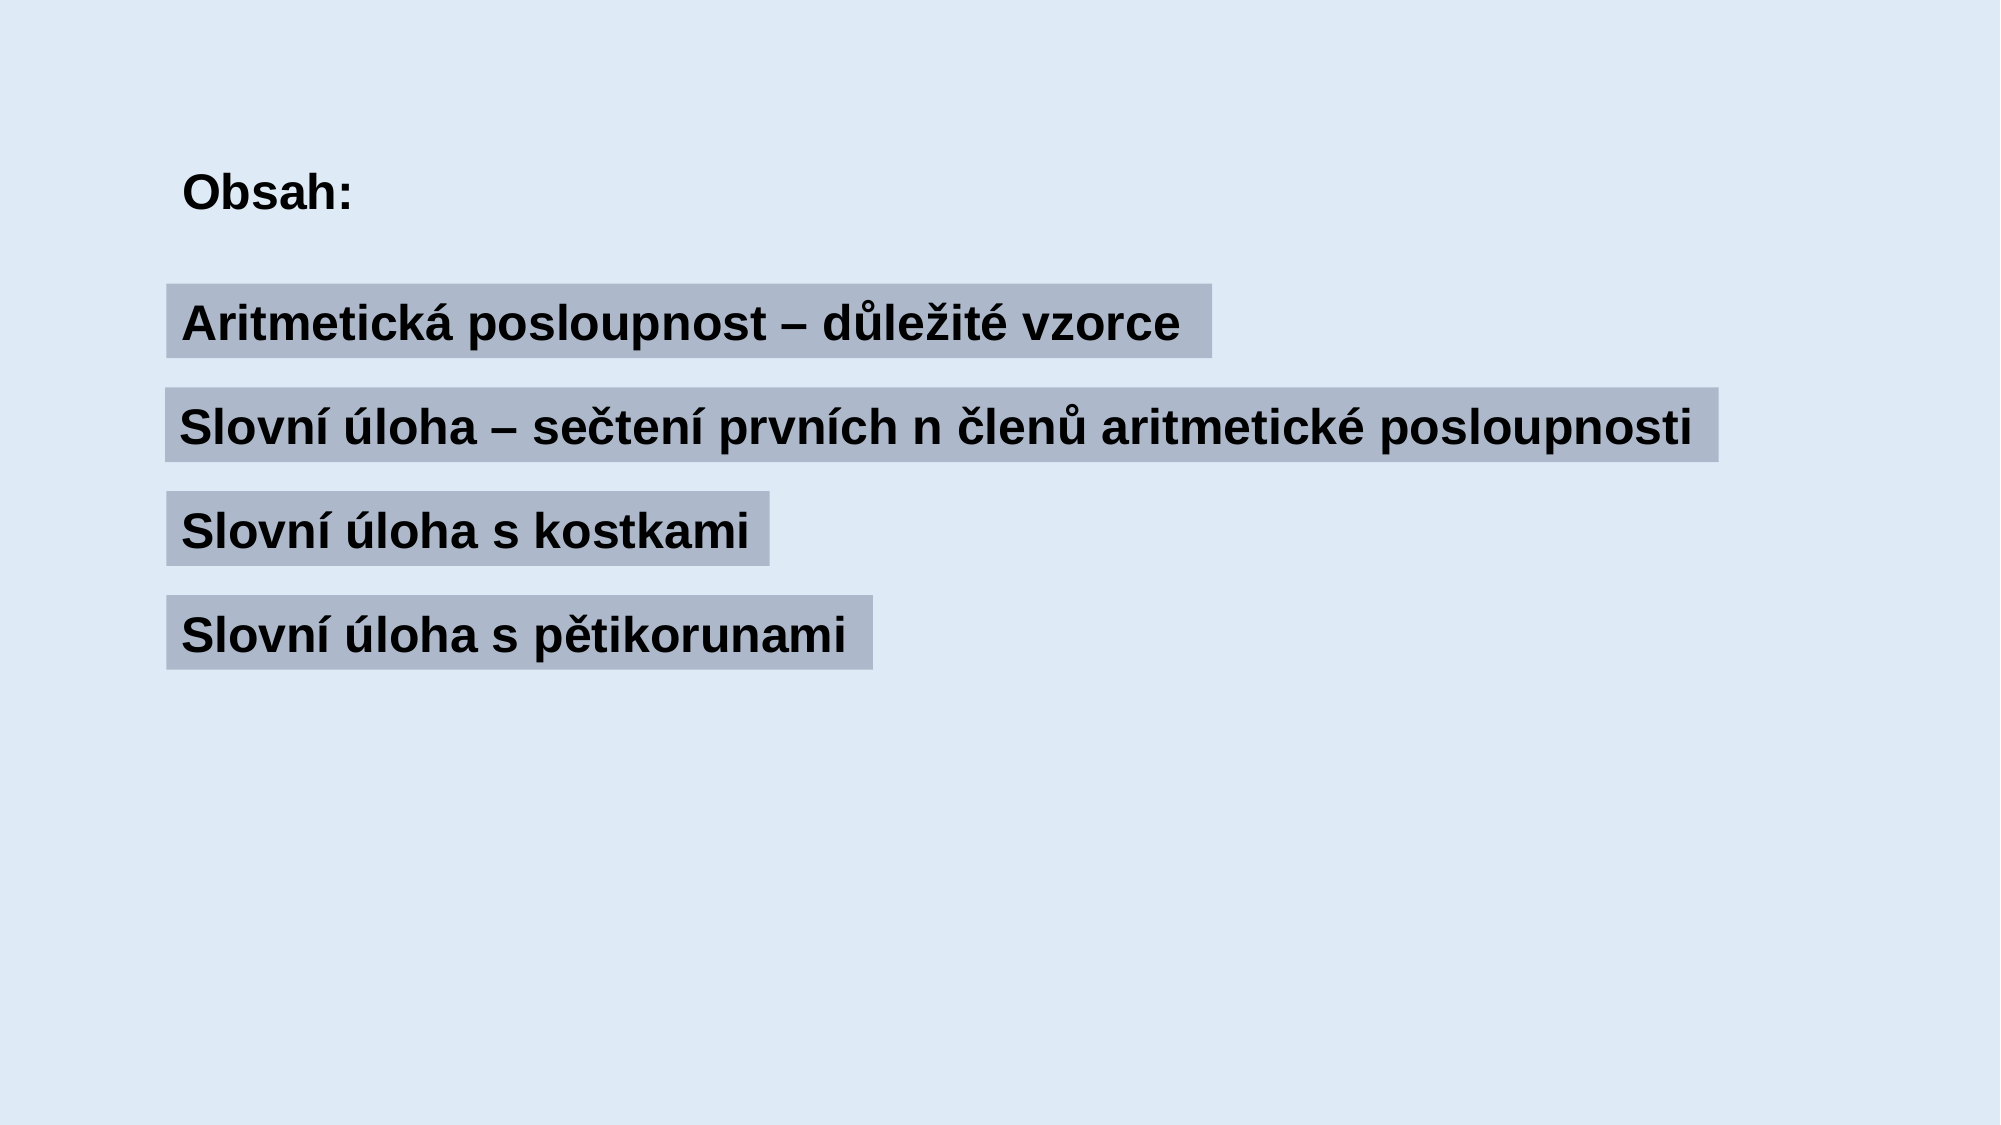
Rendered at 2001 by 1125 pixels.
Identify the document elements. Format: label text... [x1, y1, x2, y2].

text_box Slovní úloha s kostkami [166, 491, 770, 566]
text_box Obsah: [167, 152, 370, 228]
text_box Slovní úloha – sečtení prvních n členů aritmetické posloupnosti [165, 387, 1719, 463]
text_box Slovní úloha s pětikorunami [166, 595, 873, 670]
text_box Aritmetická posloupnost – důležité vzorce [166, 283, 1213, 359]
